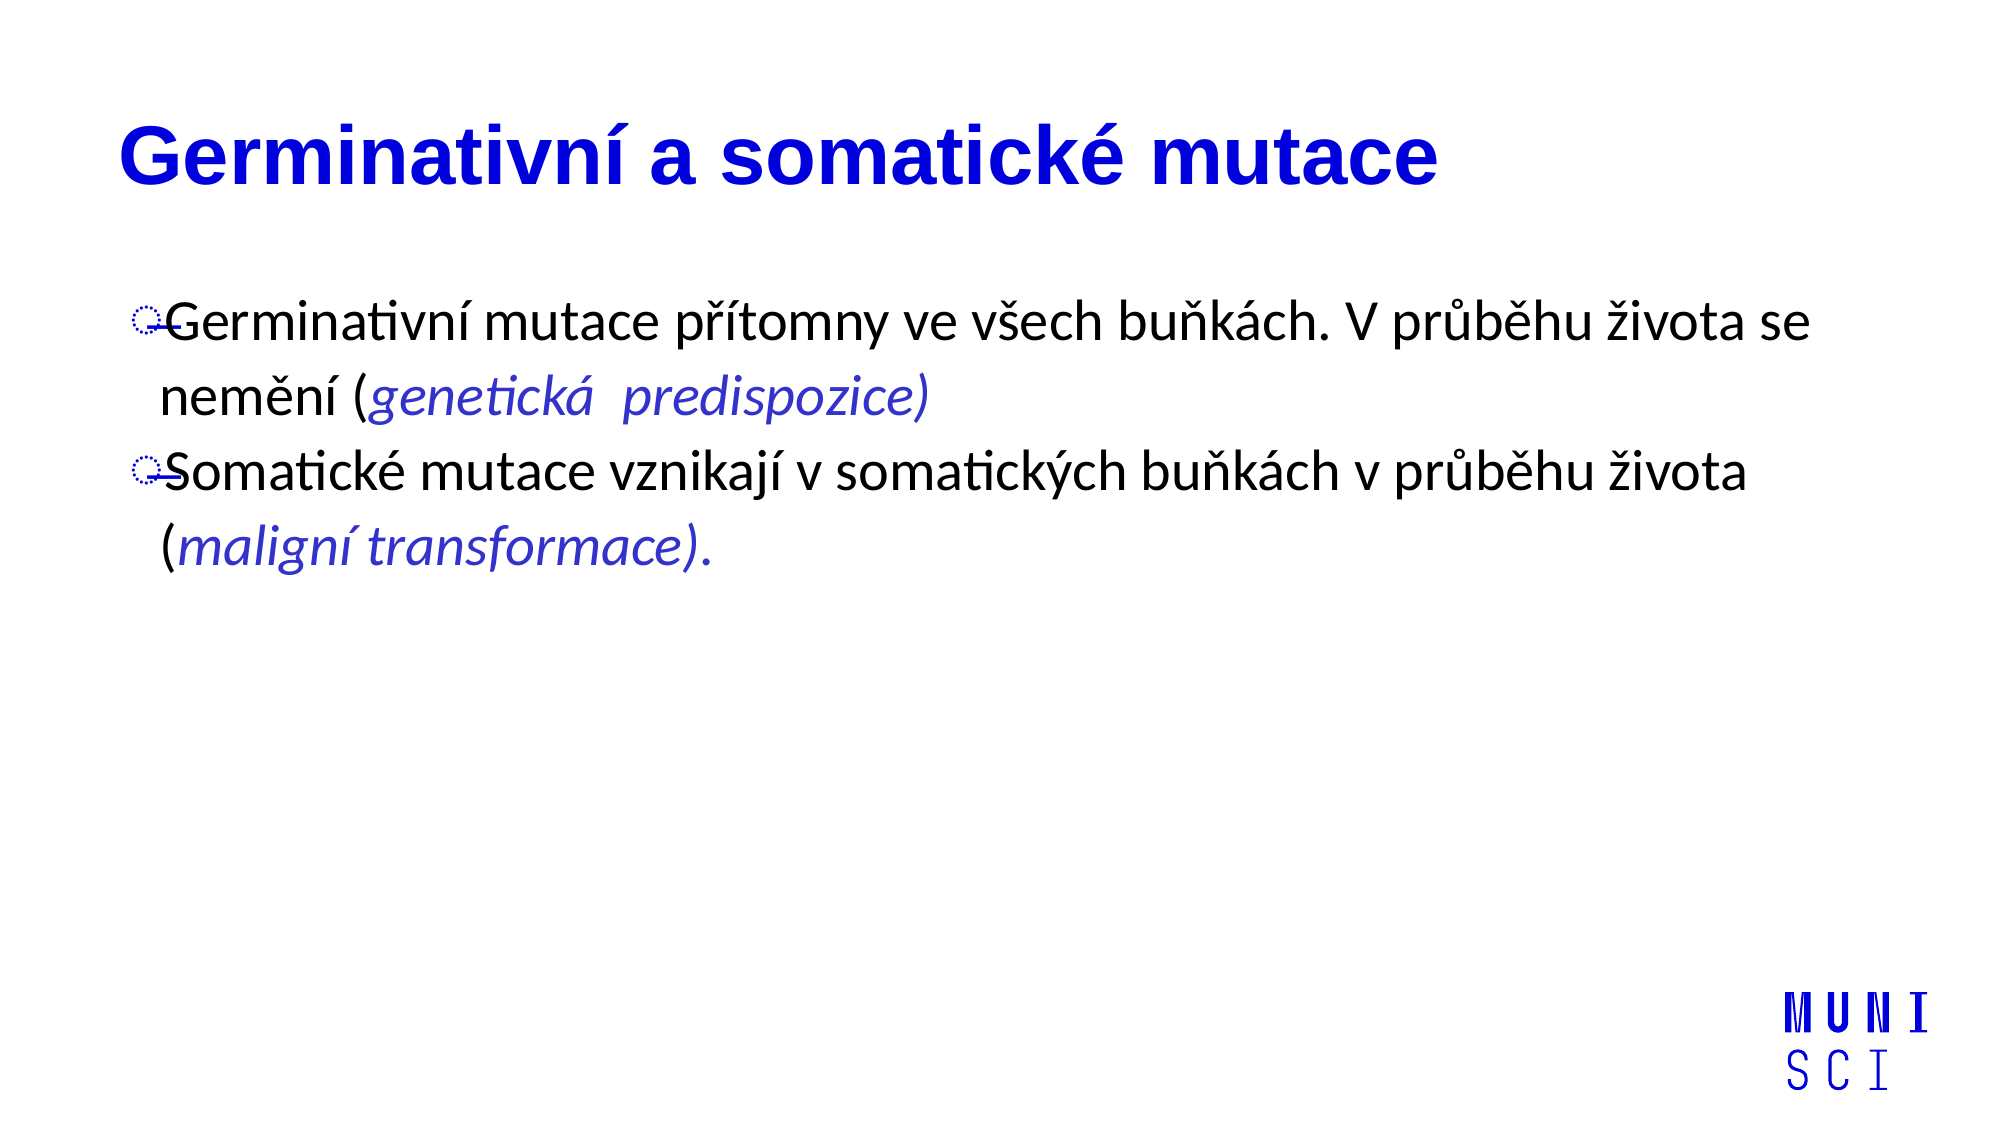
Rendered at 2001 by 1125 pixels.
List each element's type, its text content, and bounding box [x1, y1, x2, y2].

list Germinativní mutace přítomny ve všech buňkách. V průběhu života se nemění (genetická predispozice) Somatické mutace vznikají v somatických buňkách v průběhu života (maligní transformace). [118, 277, 1883, 957]
title Germinativní a somatické mutace [118, 118, 1883, 193]
